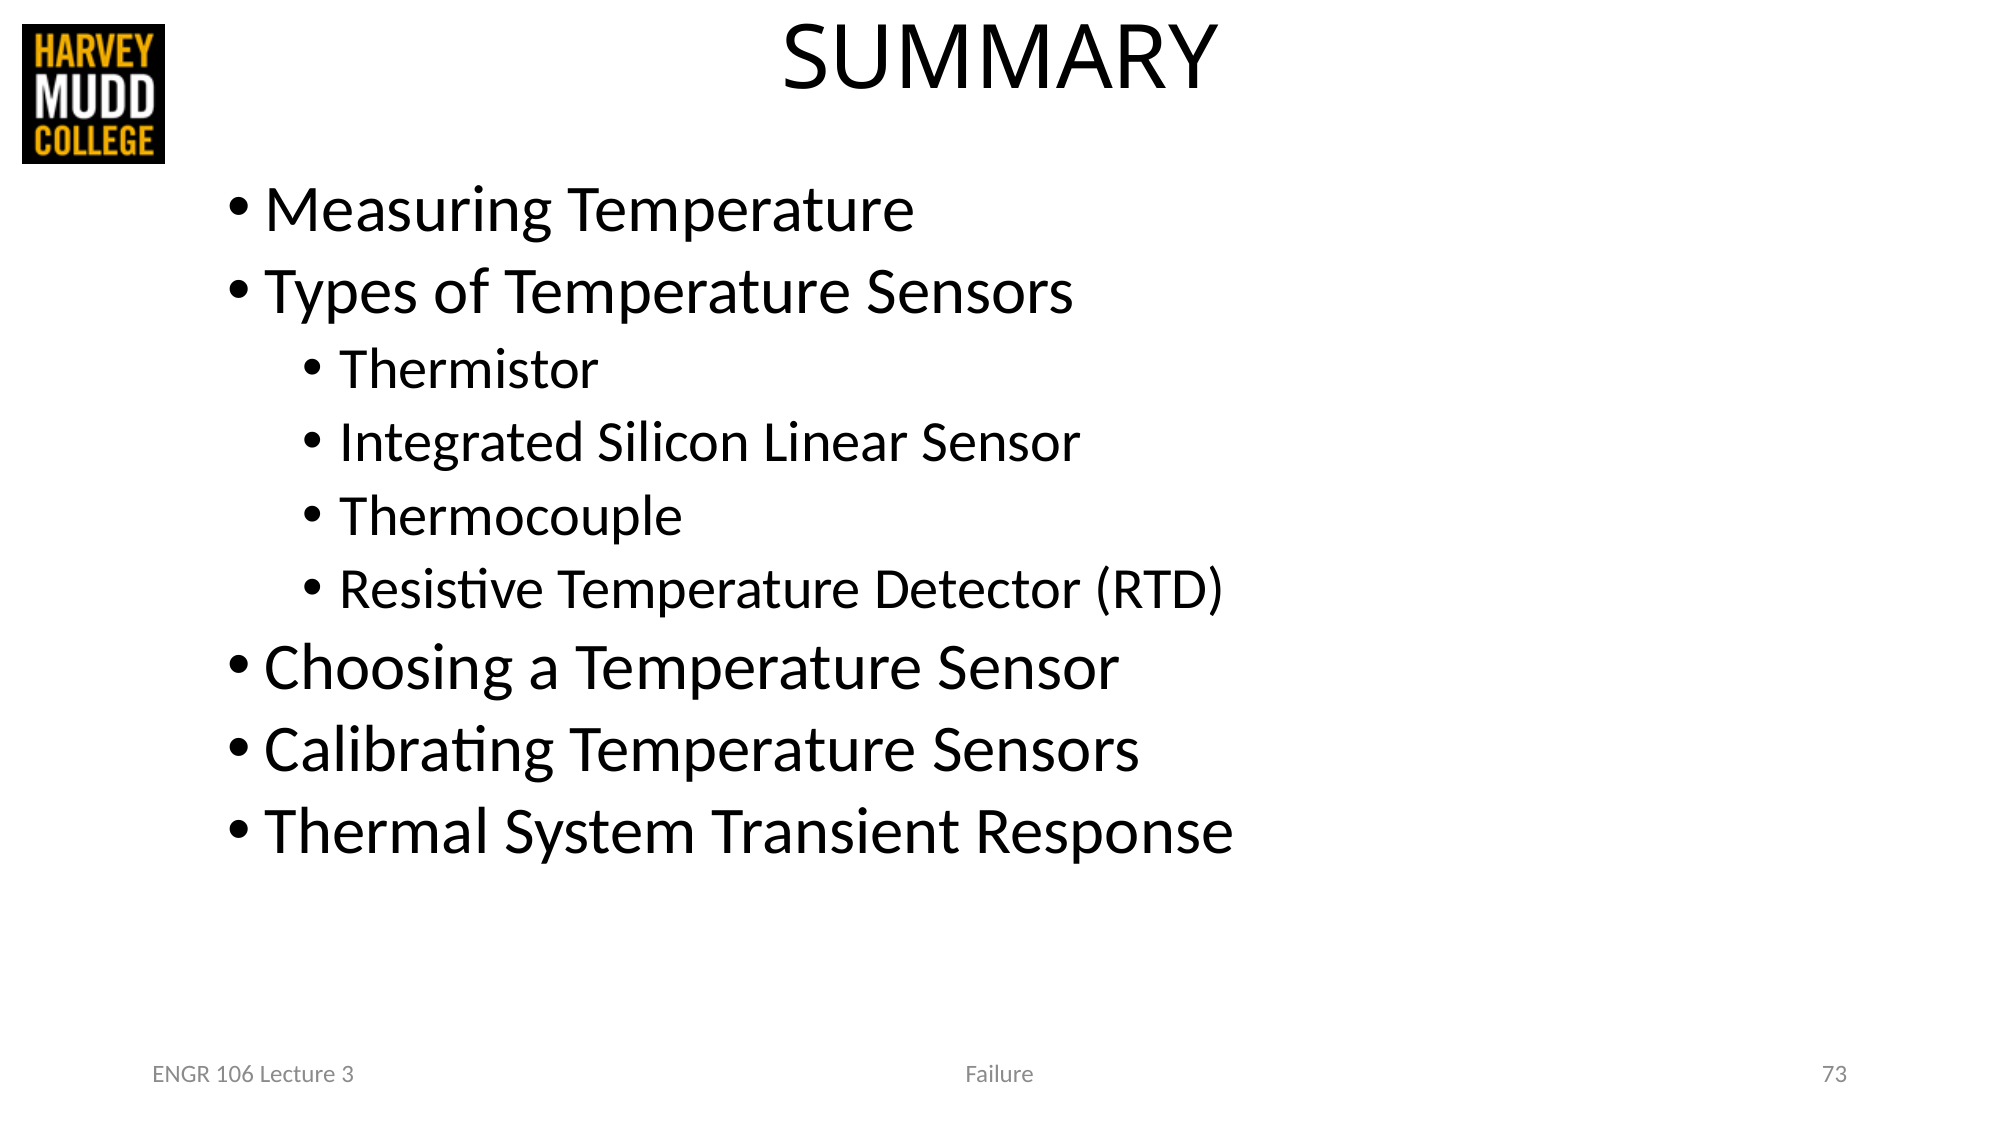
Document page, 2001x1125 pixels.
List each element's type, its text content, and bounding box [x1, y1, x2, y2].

title SUMMARY [137, 3, 1863, 116]
slide_number ENGR 106 Lecture 3 [137, 1042, 588, 1103]
picture [22, 24, 165, 164]
slide_number 73 [1412, 1042, 1863, 1103]
list Measuring Temperature Types of Temperature Sensors Thermistor Integrated Silicon Linear Sensor Thermocouple Resistive Temperature Detector (RTD) Choosing a Temperature Sensor Calibrating Temperature Sensors Thermal System Transient Response [137, 166, 1863, 1043]
footer Failure [662, 1042, 1338, 1103]
